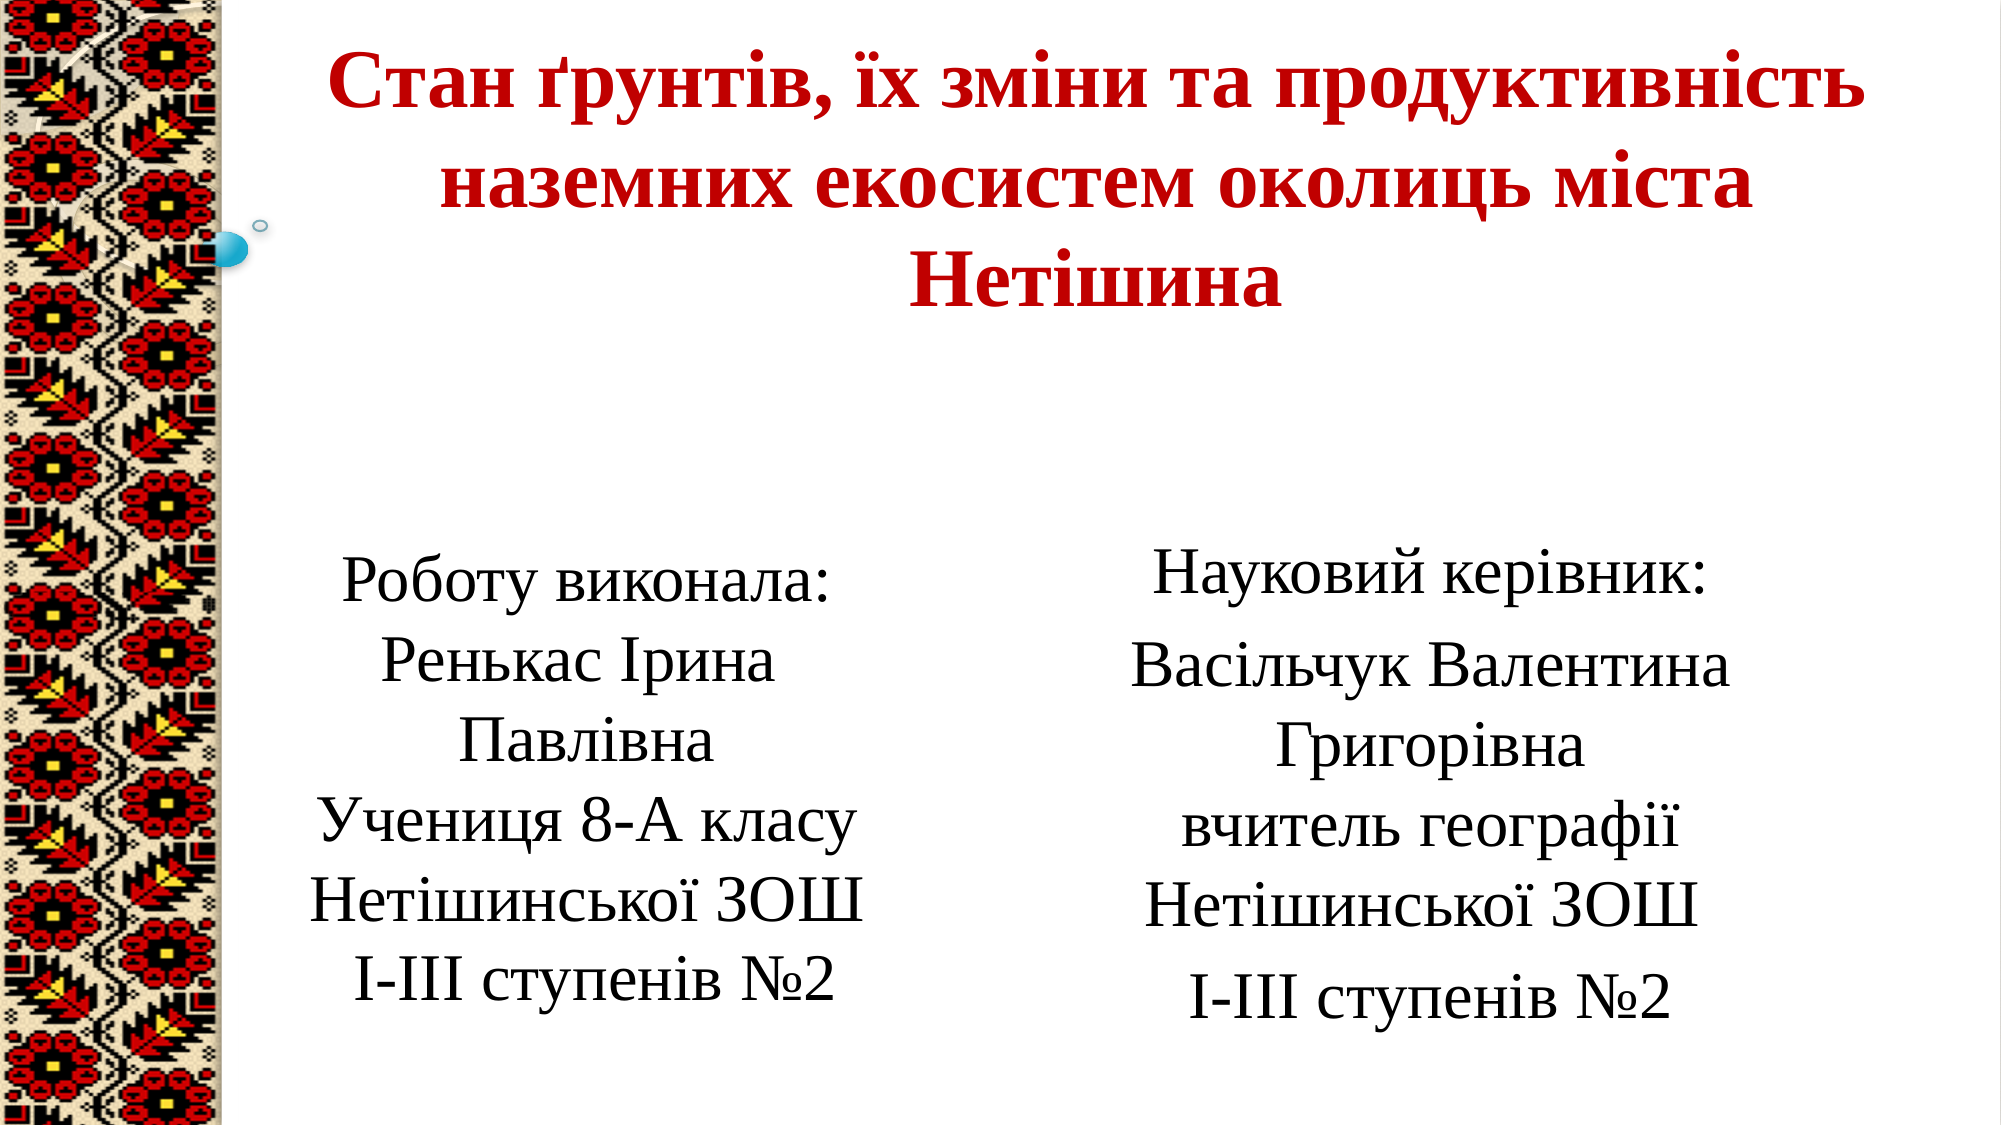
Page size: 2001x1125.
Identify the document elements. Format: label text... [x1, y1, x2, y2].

text_box Роботу виконала: Ренькас Ірина Павлівна Учениця 8-А класу Нетішинської ЗОШ I-III ступенів №2 [284, 527, 890, 1022]
picture [0, 0, 220, 1125]
title Стан ґрунтів, їх зміни та продуктивність наземних екосистем околиць міста Нетішина [309, 30, 1885, 333]
subtitle Науковий керівник: Васільчук Валентина Григорівна вчитель географії Нетішинської ЗОШ I-III ступенів №2 [1096, 527, 1761, 1037]
